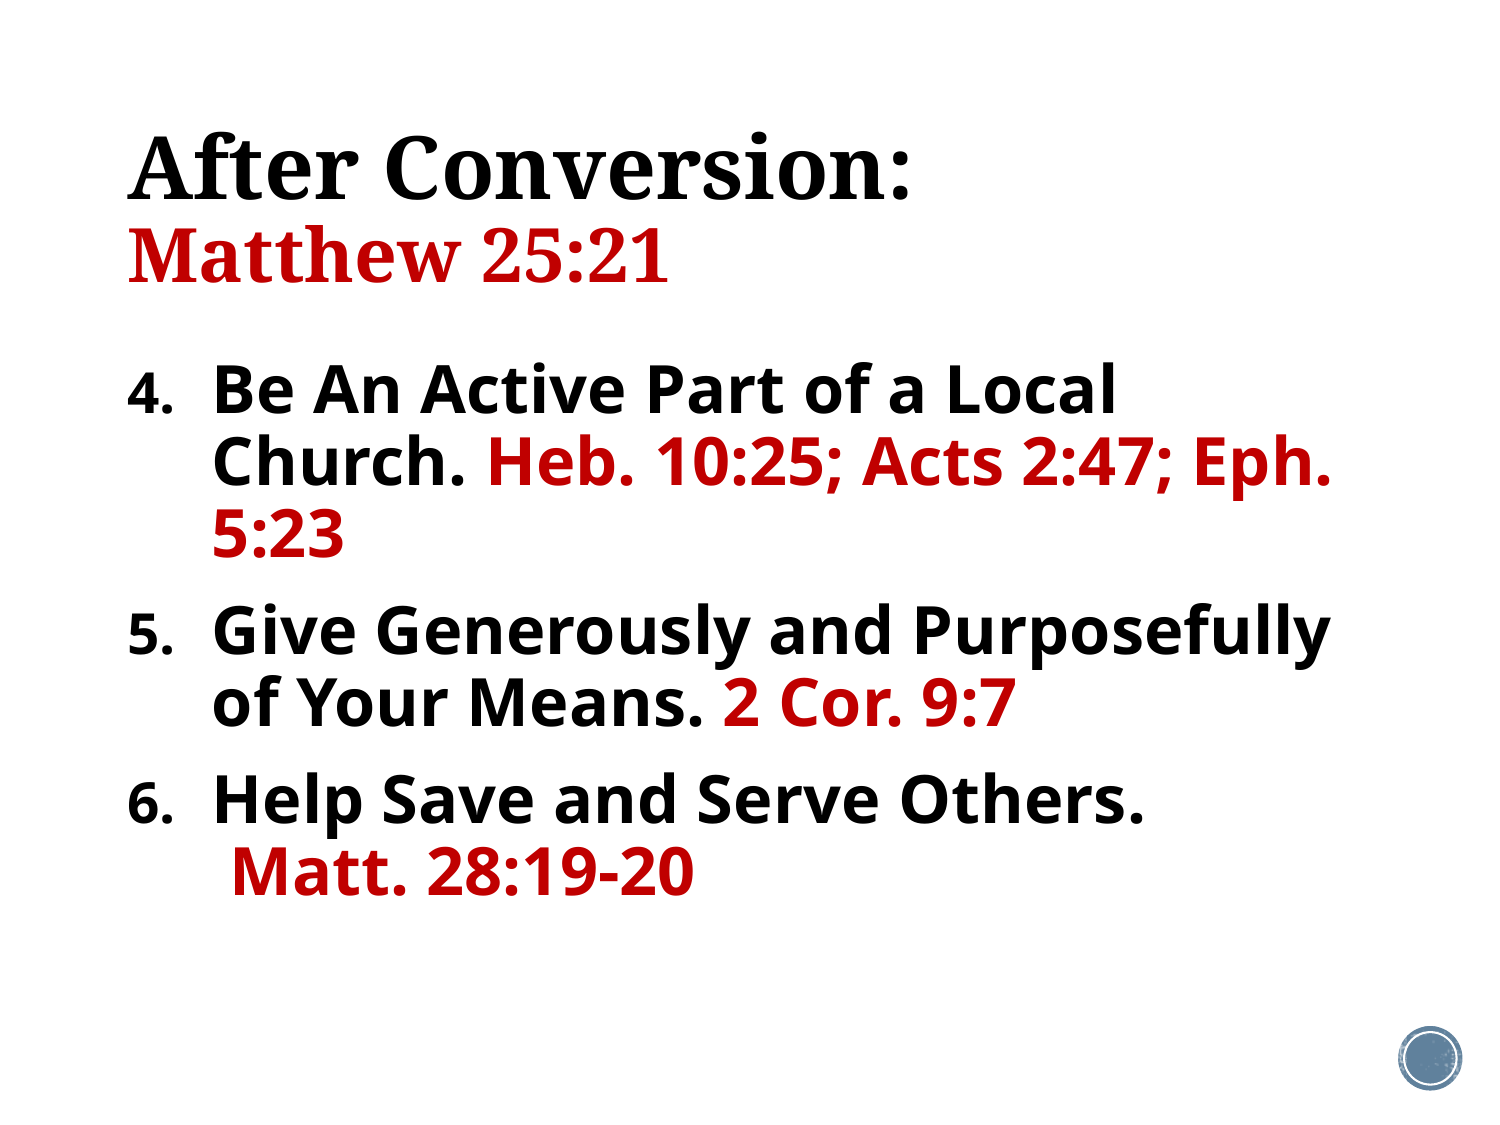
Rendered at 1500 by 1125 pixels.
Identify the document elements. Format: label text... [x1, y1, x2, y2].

list Be An Active Part of a Local Church. Heb. 10:25; Acts 2:47; Eph. 5:23 Give Generously and Purposefully of Your Means. 2 Cor. 9:7 Help Save and Serve Others. Matt. 28:19-20 [112, 348, 1388, 1013]
title After Conversion: Matthew 25:21 [112, 79, 1388, 344]
